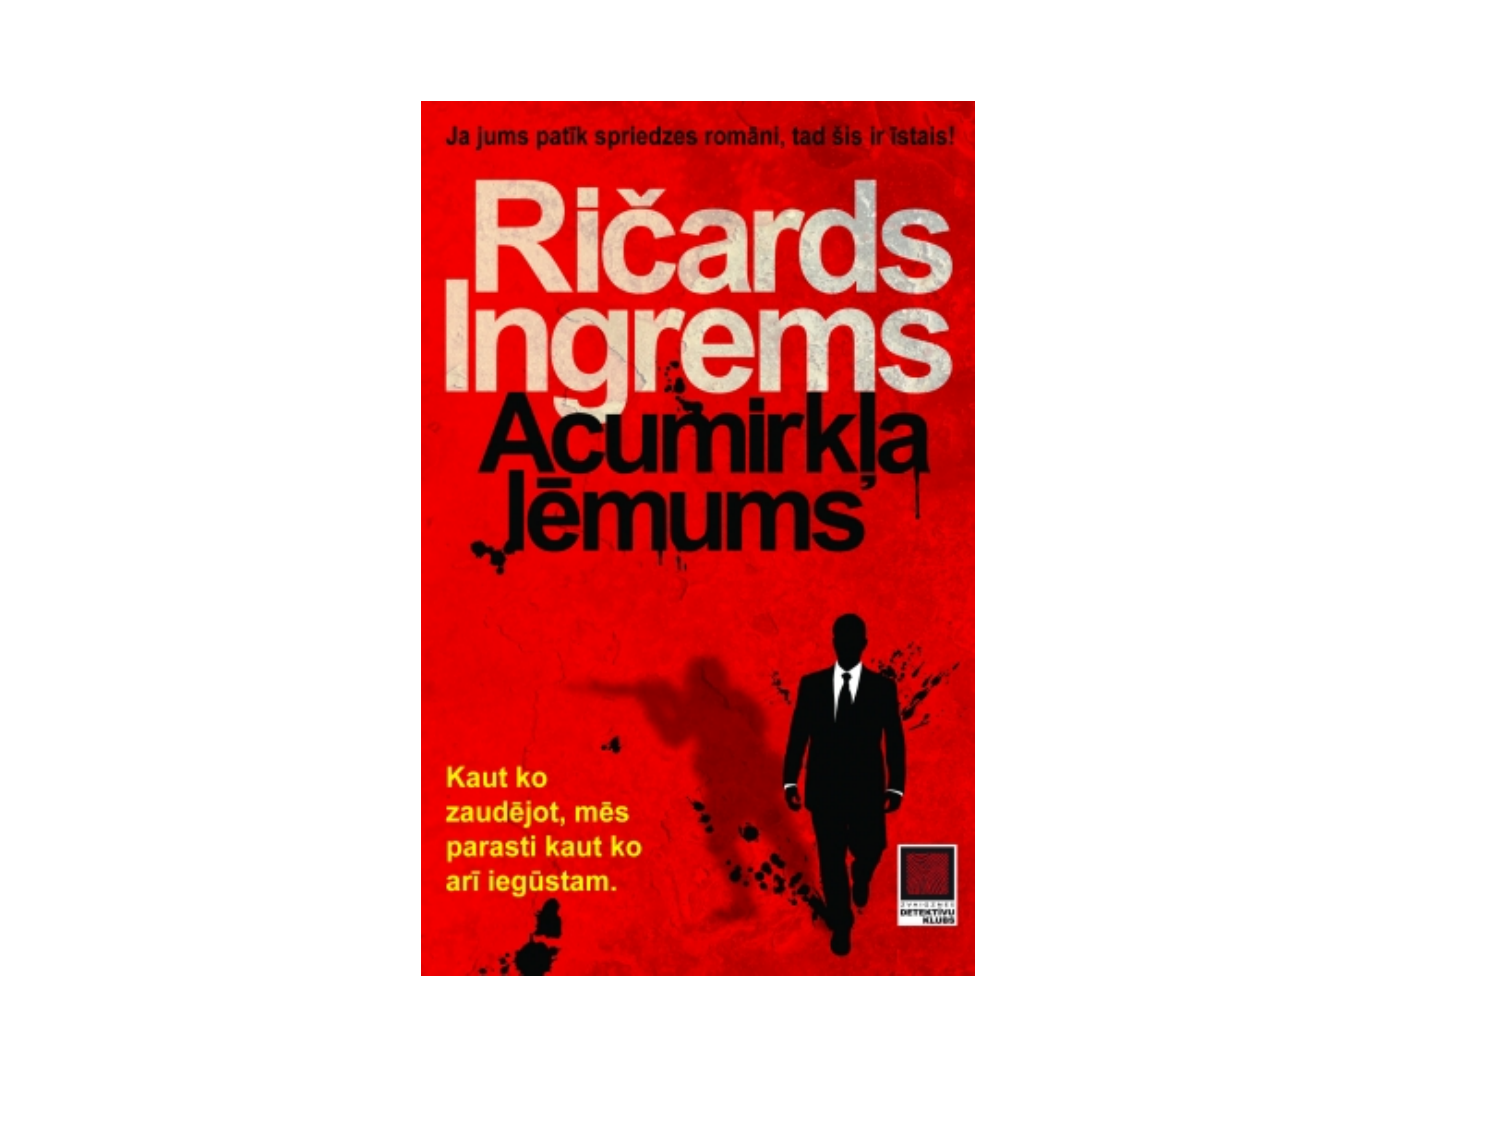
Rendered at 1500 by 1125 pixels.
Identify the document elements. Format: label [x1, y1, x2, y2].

picture [421, 101, 975, 976]
